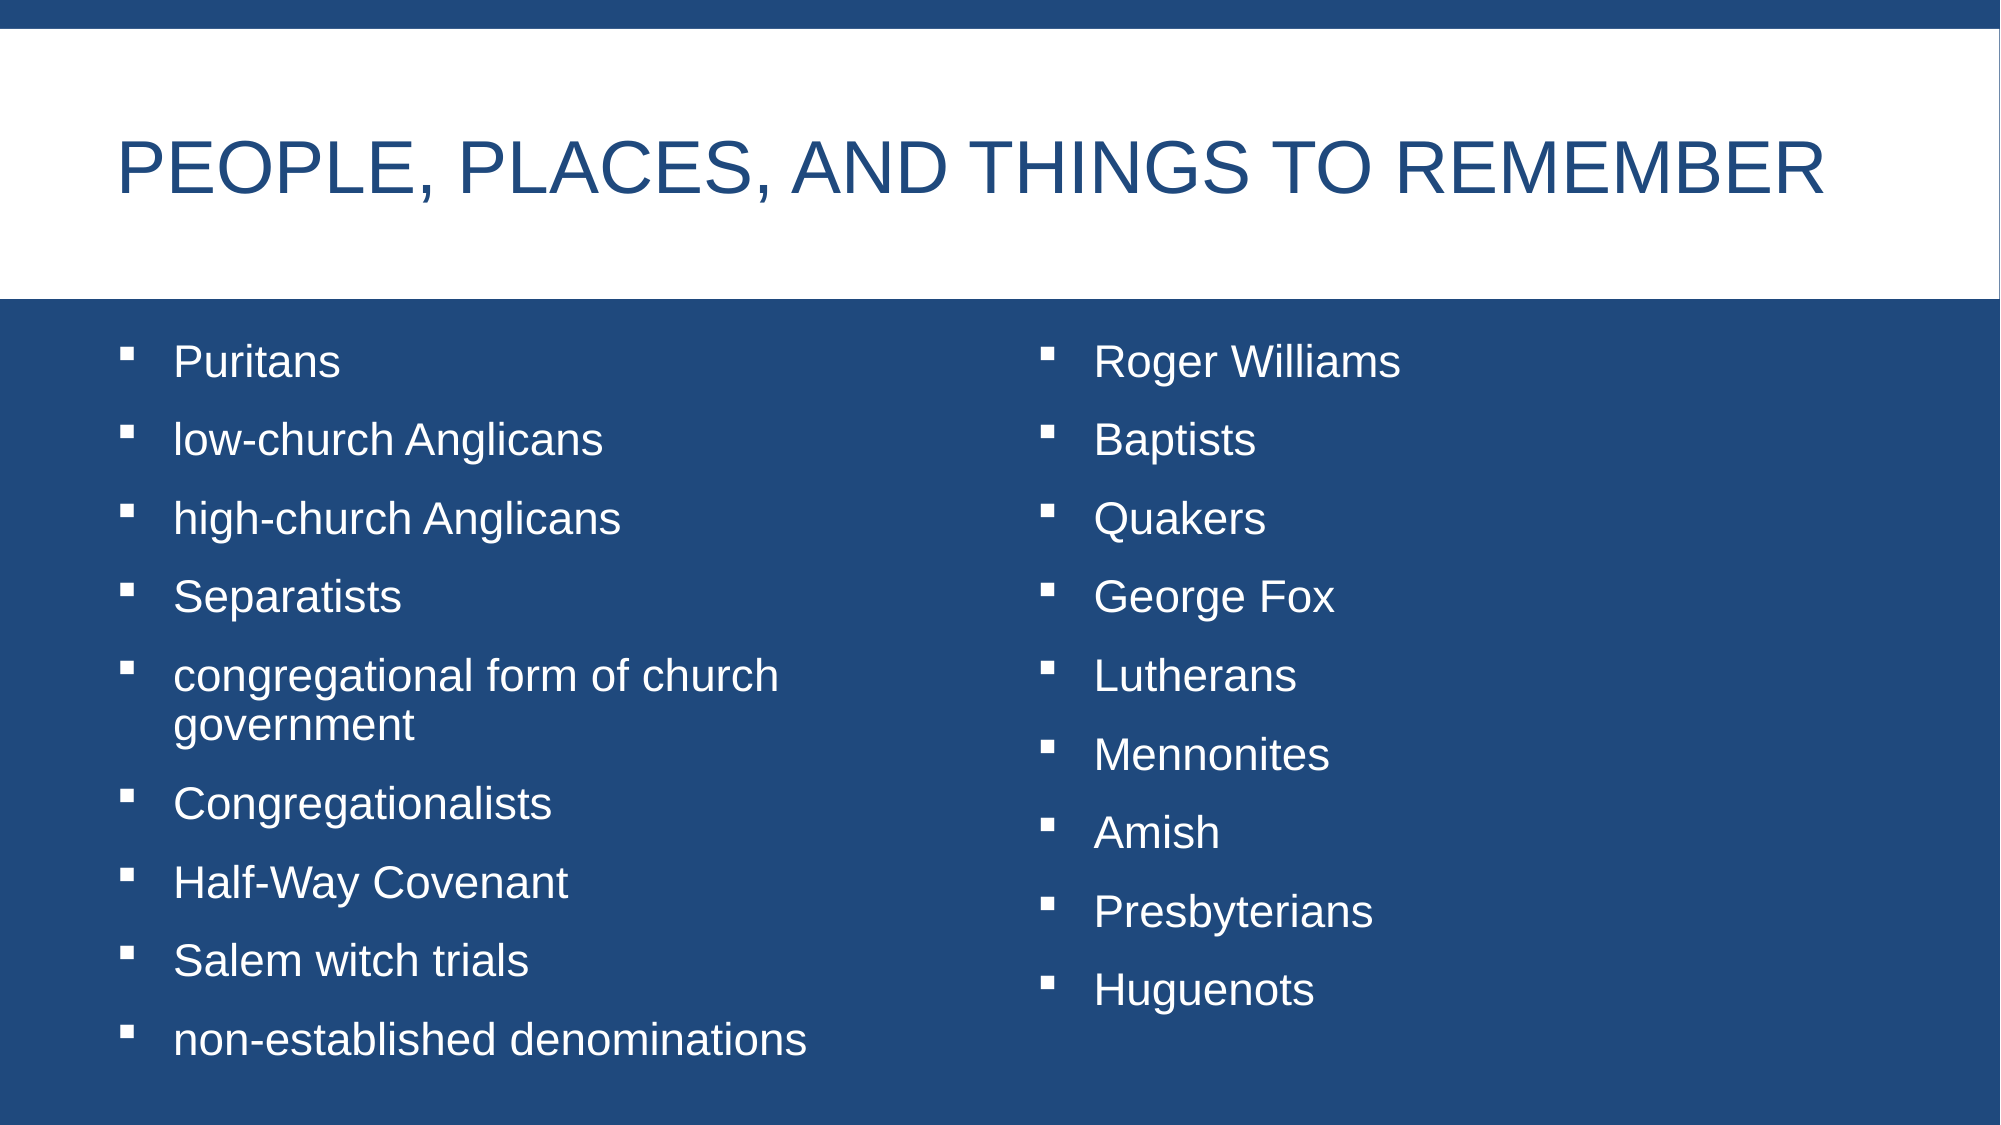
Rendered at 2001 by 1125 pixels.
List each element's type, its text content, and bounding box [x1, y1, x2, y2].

list Puritans low-church Anglicans high-church Anglicans Separatists congregational form of church government Congregationalists Half-Way Covenant Salem witch trials non-established denominations [101, 329, 978, 1110]
title People, Places, and Things to Remember [101, 46, 1902, 295]
list Roger Williams Baptists Quakers George Fox Lutherans Mennonites Amish Presbyterians Huguenots [1022, 329, 1899, 1079]
